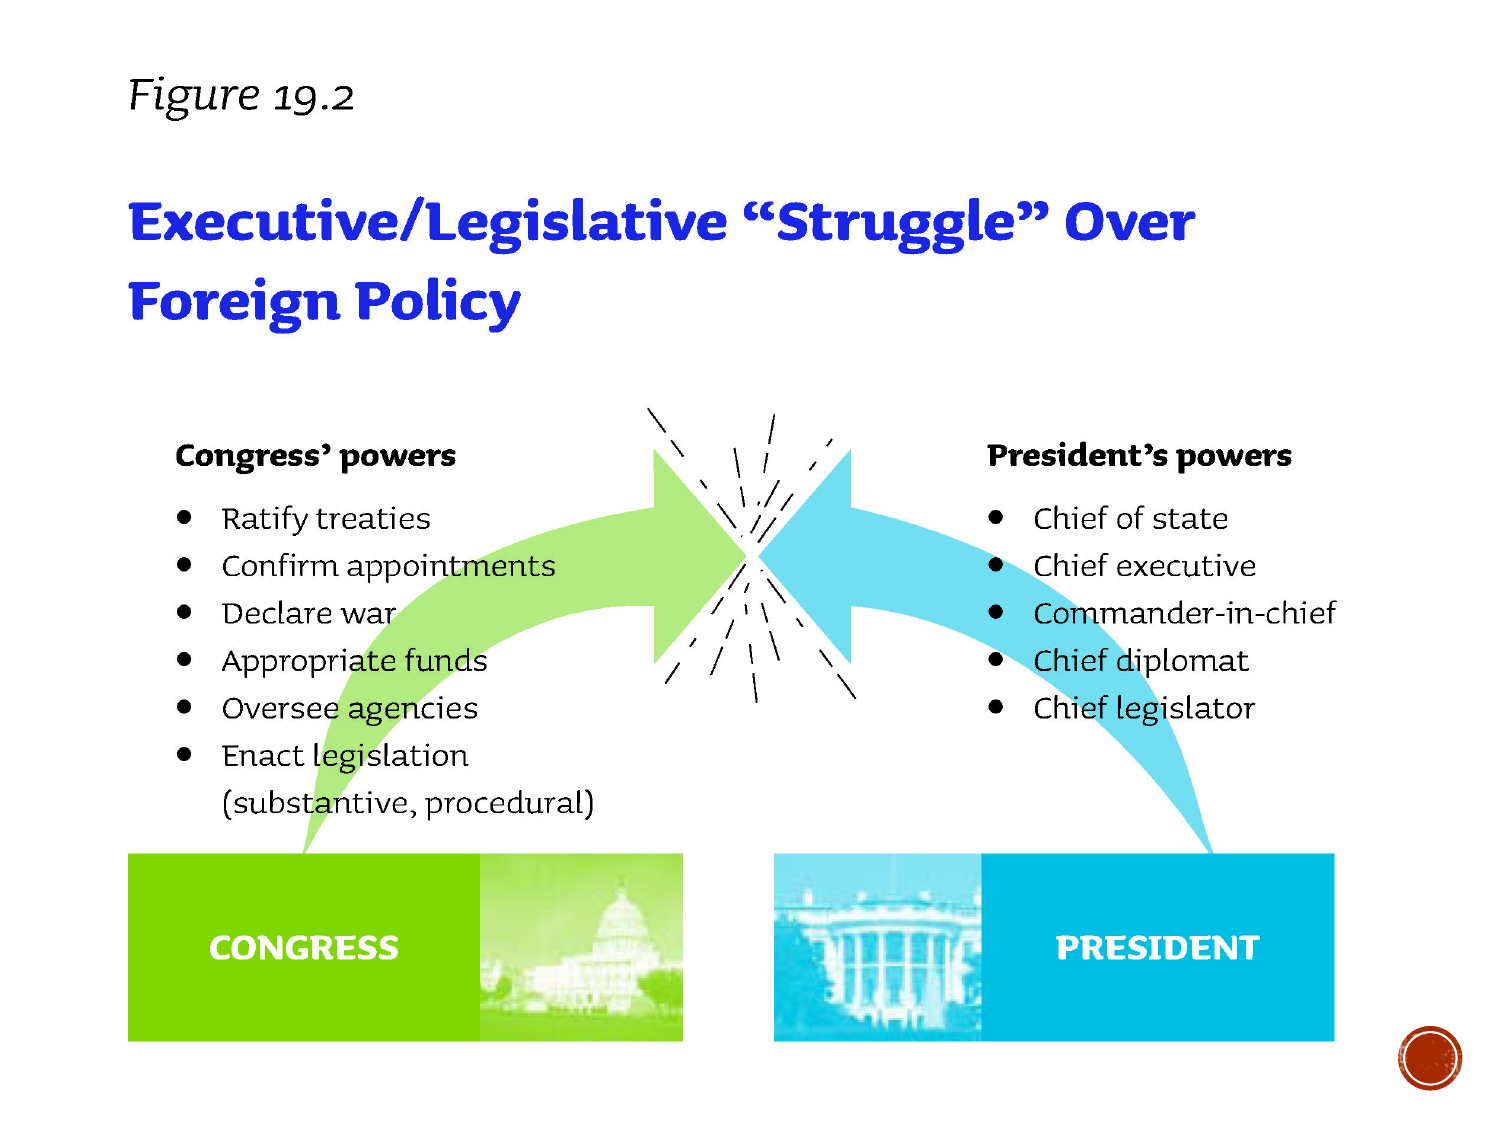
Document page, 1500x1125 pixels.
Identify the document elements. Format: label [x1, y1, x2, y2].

picture [112, 34, 1369, 1075]
